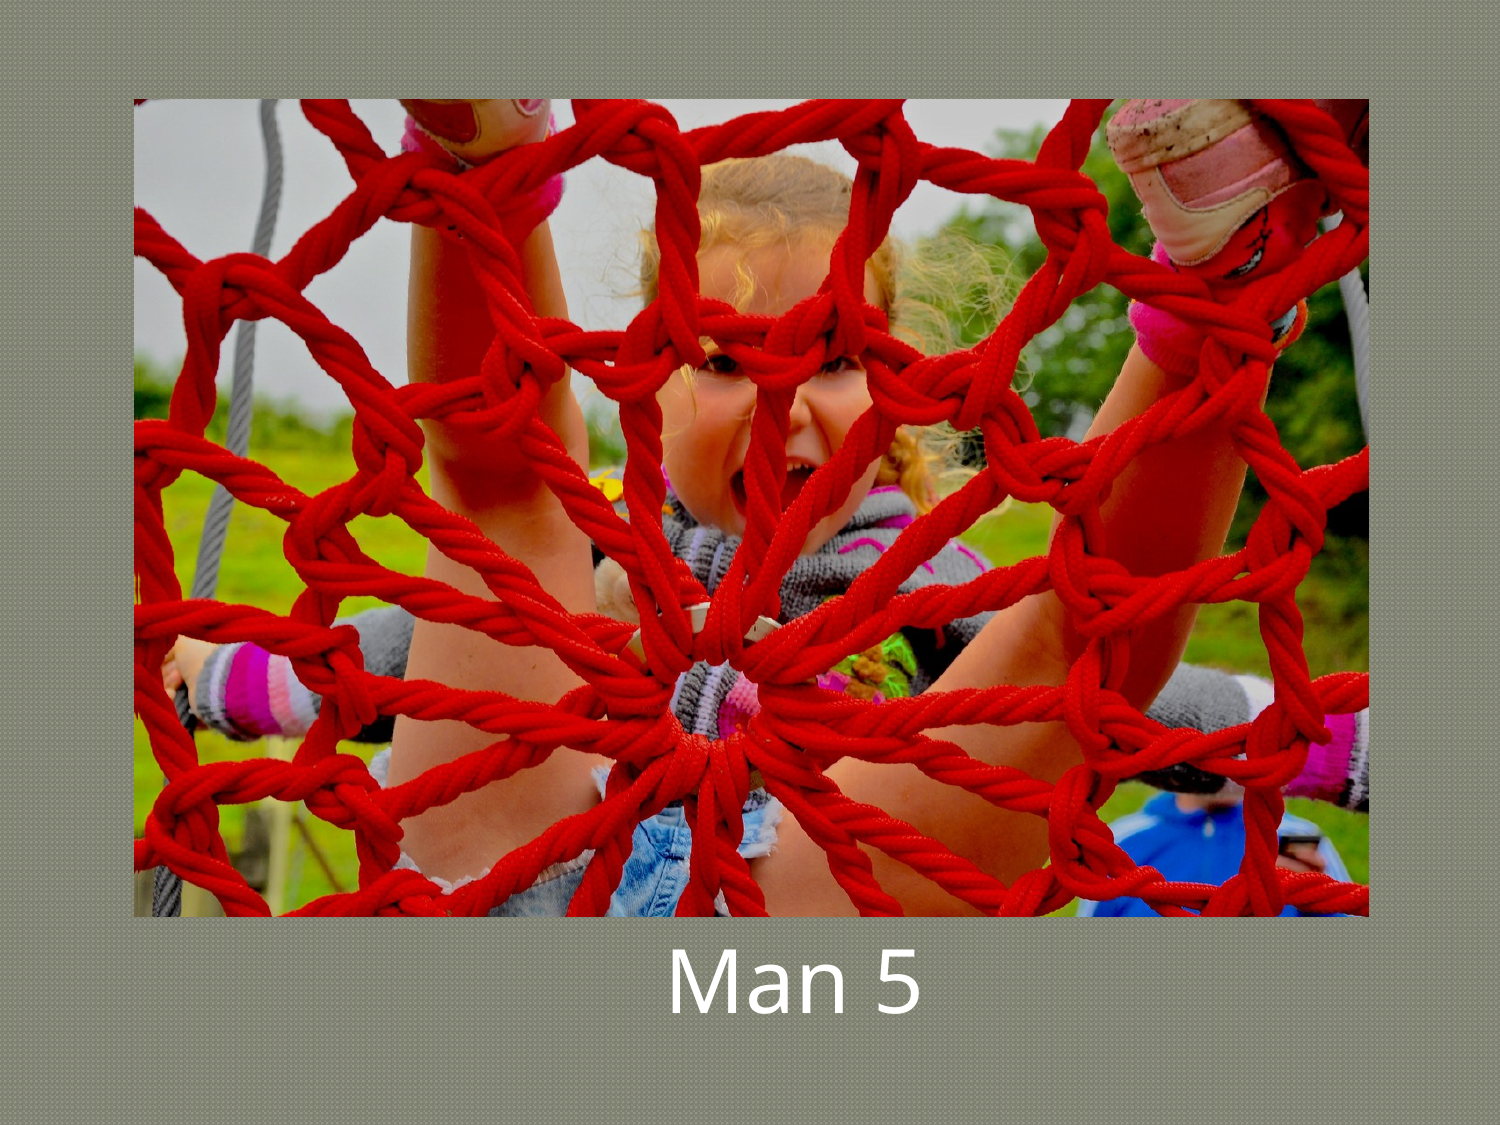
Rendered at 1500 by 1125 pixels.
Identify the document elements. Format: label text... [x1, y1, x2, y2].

text_box Man 5 [218, 930, 1332, 1039]
picture [134, 99, 1369, 918]
